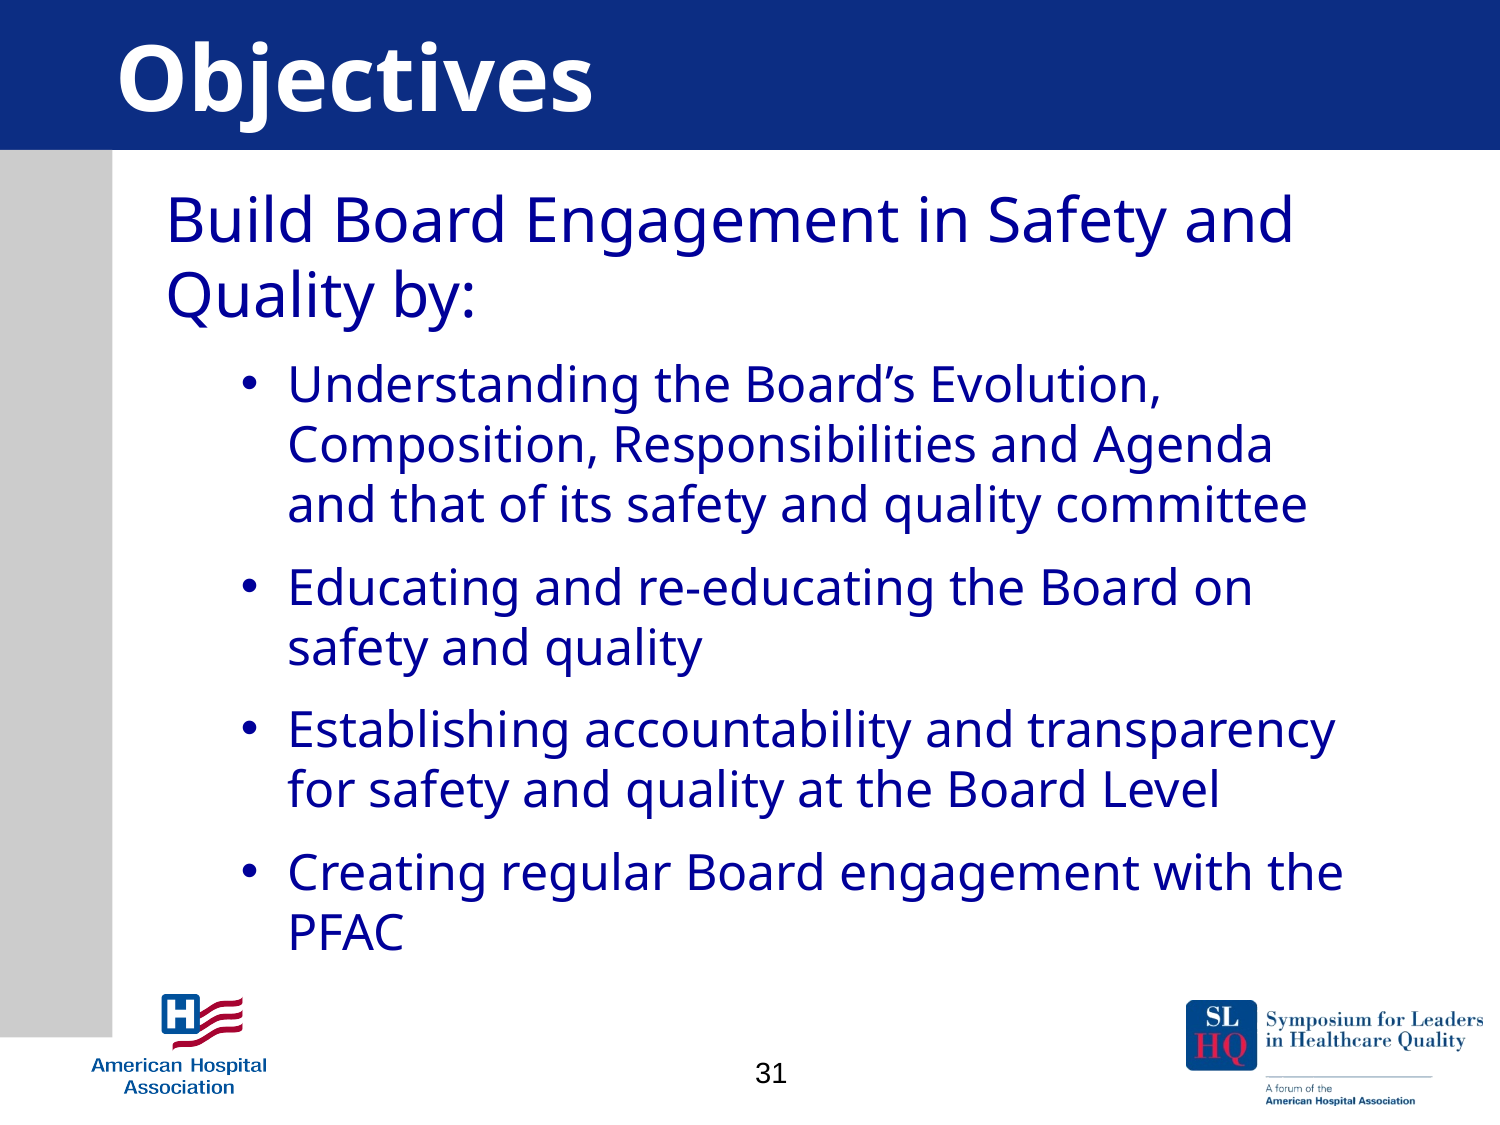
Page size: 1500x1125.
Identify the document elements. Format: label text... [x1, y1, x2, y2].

picture [1186, 1000, 1483, 1107]
list Build Board Engagement in Safety and Quality by: Understanding the Board’s Evolution, Composition, Responsibilities and Agenda and that of its safety and quality committee Educating and re-educating the Board on safety and quality Establishing accountability and transparency for safety and quality at the Board Level Creating regular Board engagement with the PFAC [150, 172, 1377, 882]
slide_number 31 [596, 1046, 947, 1125]
picture [90, 994, 266, 1095]
title Objectives [100, 0, 1328, 151]
